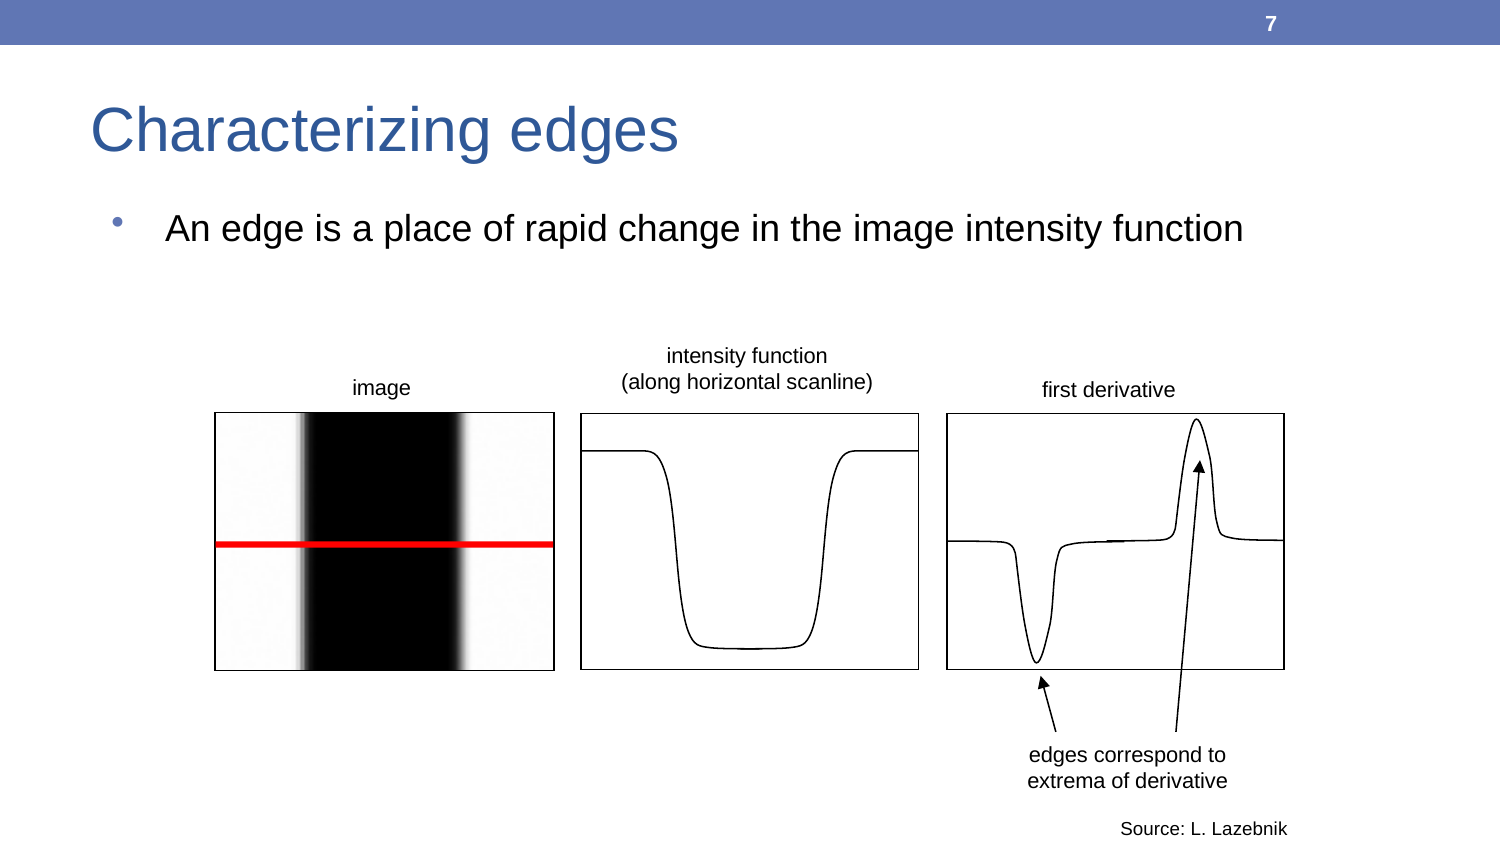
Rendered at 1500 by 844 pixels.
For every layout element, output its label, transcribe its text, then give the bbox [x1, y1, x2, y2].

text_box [946, 367, 1285, 670]
picture [215, 413, 554, 670]
title Characterizing edges [75, 65, 1425, 188]
text_box Source: L. Lazebnik [1105, 809, 1313, 844]
list An edge is a place of rapid change in the image intensity function [75, 196, 1425, 797]
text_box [1009, 459, 1246, 802]
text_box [581, 334, 919, 671]
text_box image [337, 366, 426, 408]
slide_number 7 [1250, 2, 1425, 43]
